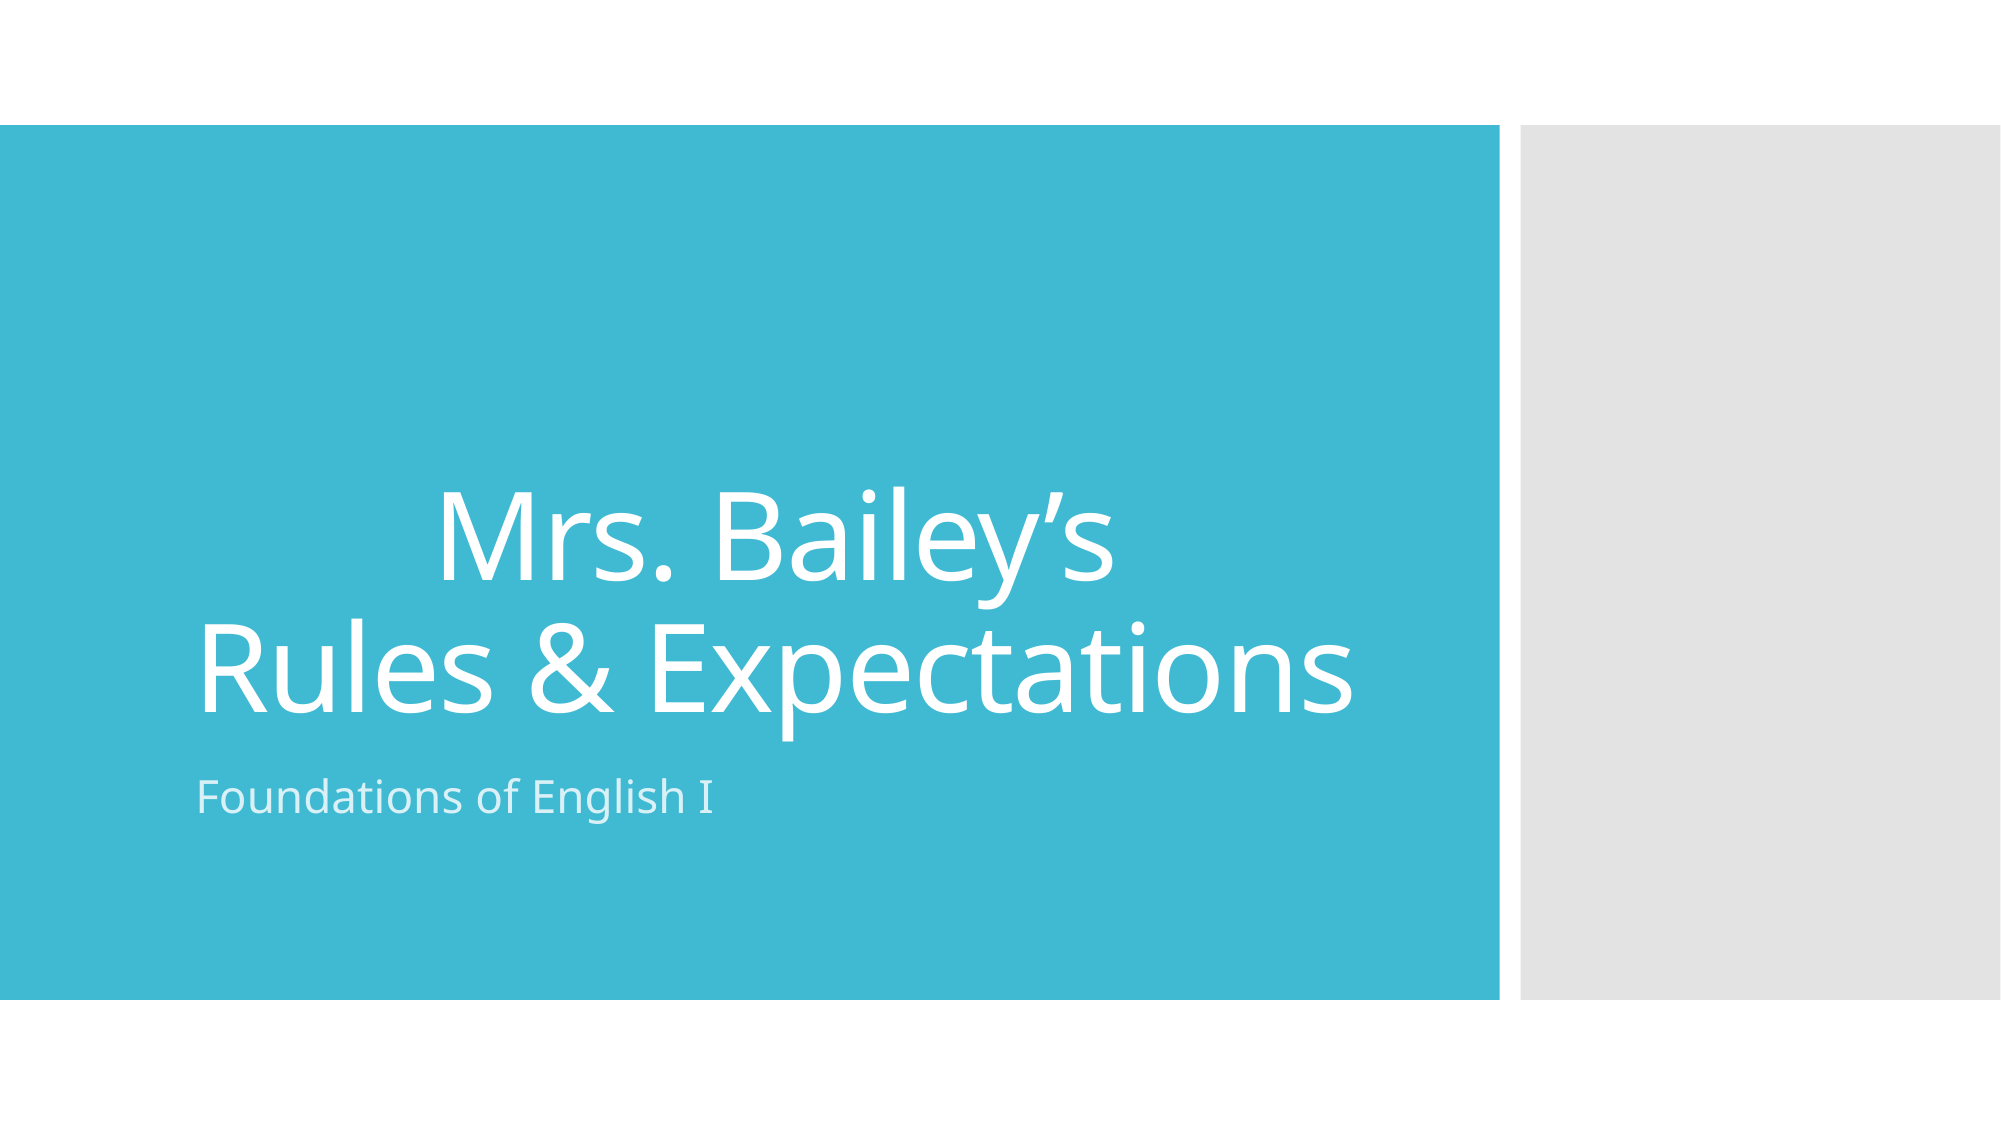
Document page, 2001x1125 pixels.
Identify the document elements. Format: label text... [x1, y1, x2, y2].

subtitle Foundations of English I [180, 766, 1381, 917]
title Mrs. Bailey’s Rules & Expectations [175, 213, 1376, 747]
